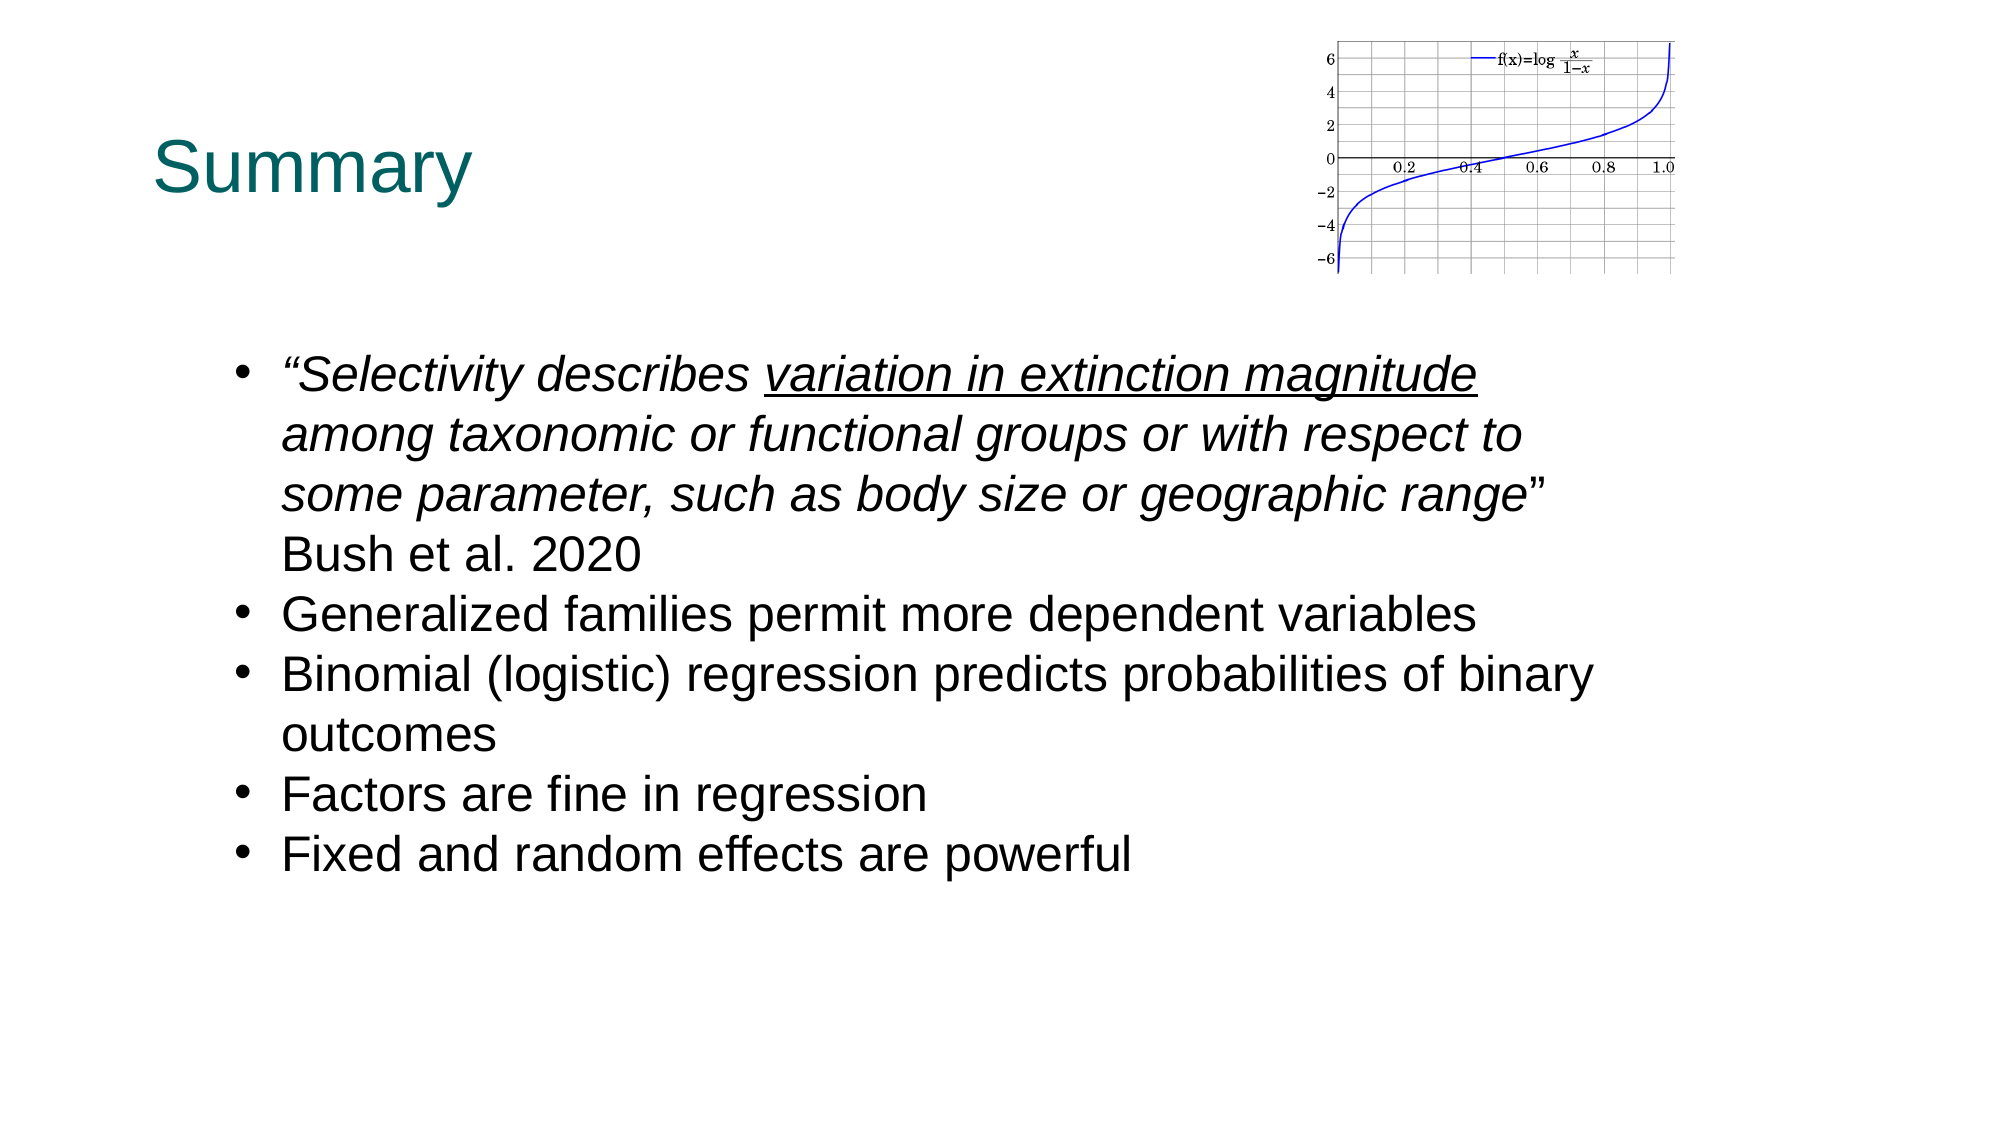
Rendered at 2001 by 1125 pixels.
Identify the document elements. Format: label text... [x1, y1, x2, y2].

title Summary [137, 59, 1863, 278]
picture [1318, 41, 1675, 274]
text_box “Selectivity describes variation in extinction magnitude among taxonomic or functional groups or with respect to some parameter, such as body size or geographic range” Bush et al. 2020 Generalized families permit more dependent variables Binomial (logistic) regression predicts probabilities of binary outcomes Factors are fine in regression Fixed and random effects are powerful [219, 333, 1658, 1069]
